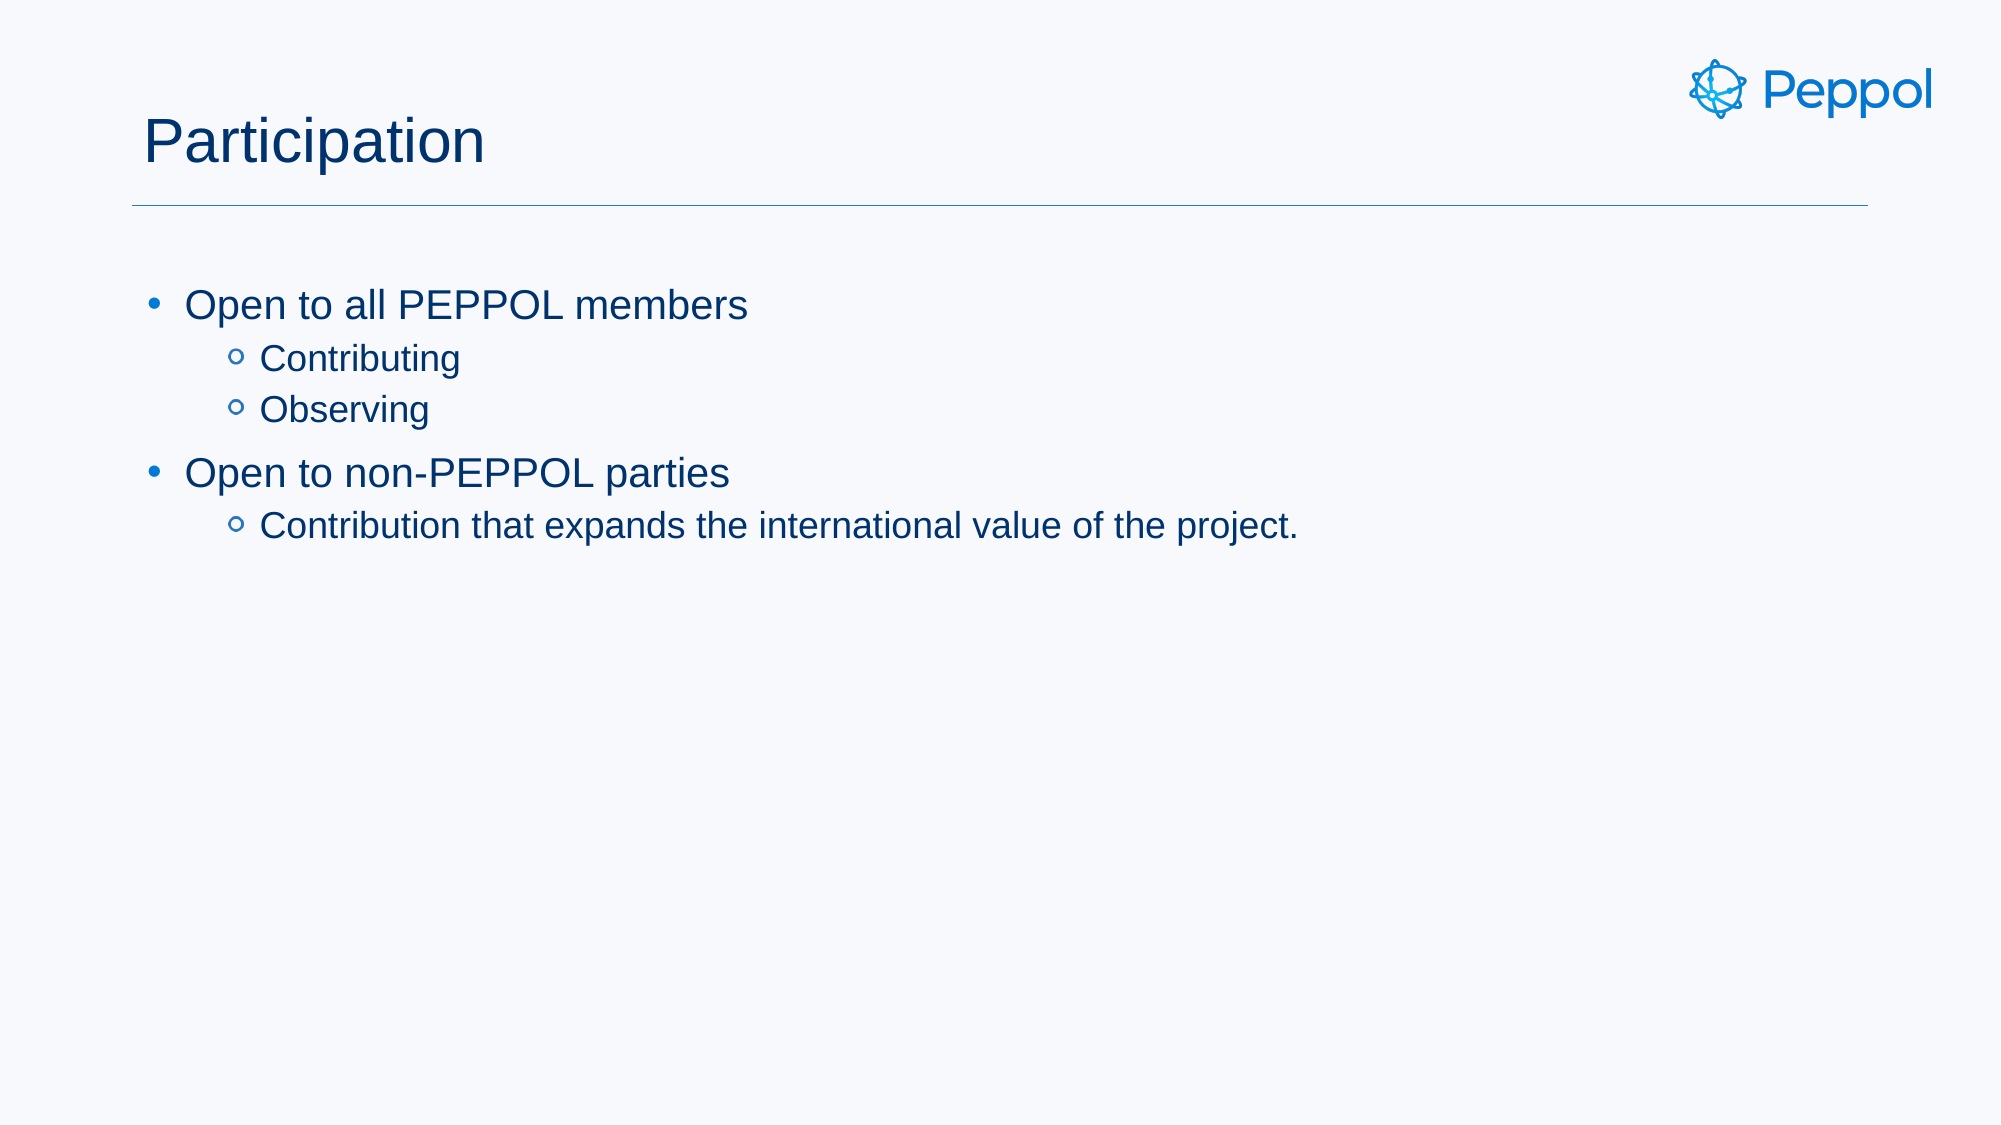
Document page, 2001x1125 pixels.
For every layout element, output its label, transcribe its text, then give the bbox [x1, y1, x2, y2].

title Participation [128, 96, 1525, 189]
picture [1689, 59, 1931, 119]
picture [222, 343, 249, 371]
picture [222, 511, 249, 538]
picture [222, 394, 249, 421]
list Open to all PEPPOL members Contributing Observing Open to non-PEPPOL parties Contribution that expands the international value of the project. [132, 276, 1868, 912]
